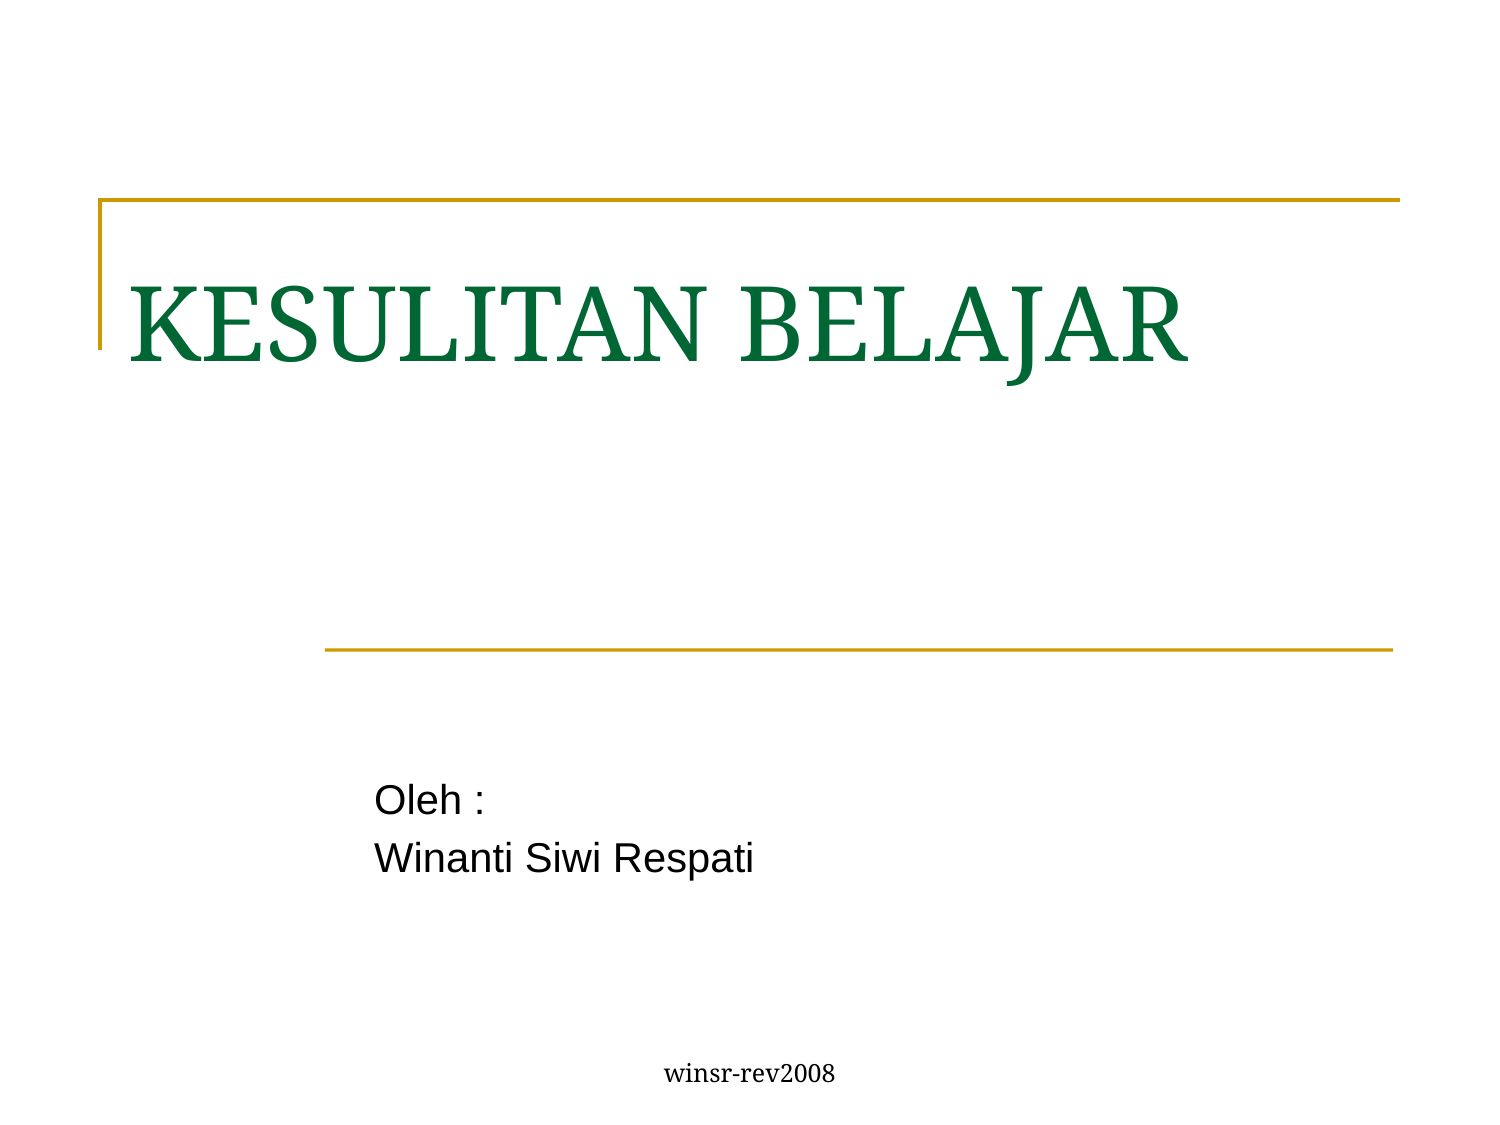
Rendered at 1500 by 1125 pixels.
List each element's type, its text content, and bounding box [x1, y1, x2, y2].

subtitle Oleh : Winanti Siwi Respati [358, 765, 1054, 934]
footer winsr-rev2008 [512, 1023, 988, 1100]
title KESULITAN BELAJAR [112, 249, 1388, 518]
